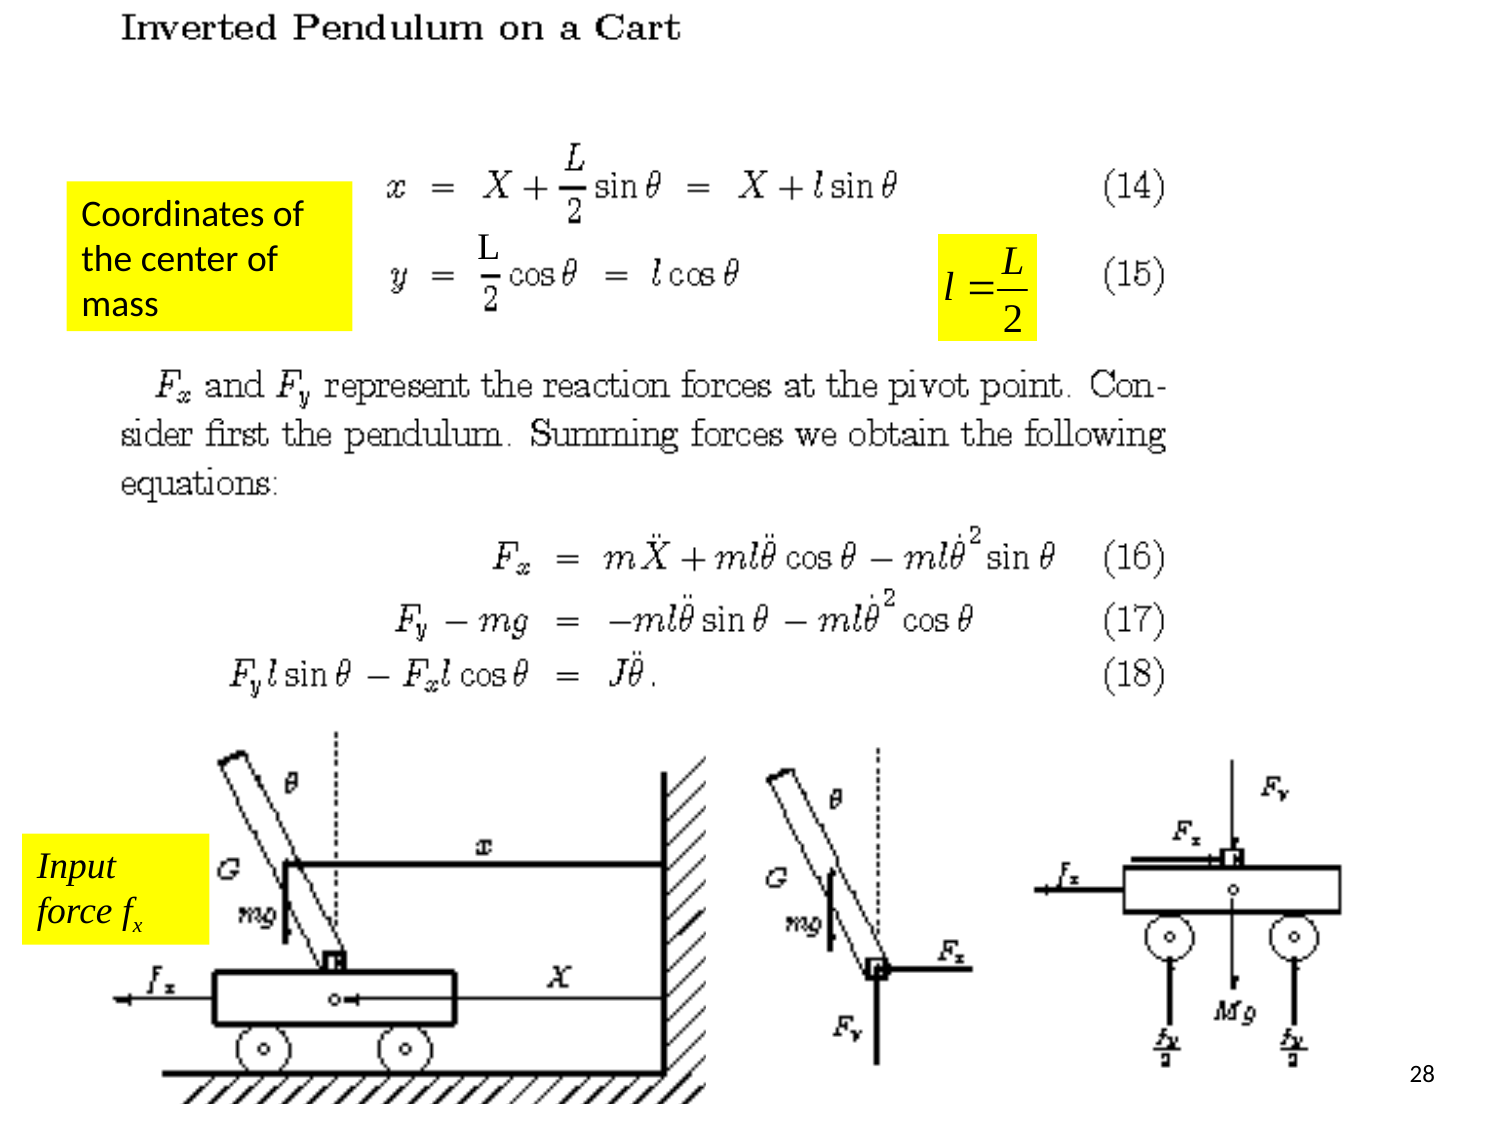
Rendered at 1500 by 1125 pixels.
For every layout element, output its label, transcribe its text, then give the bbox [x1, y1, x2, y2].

picture [1012, 728, 1351, 1083]
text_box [937, 233, 1038, 342]
picture [724, 728, 1001, 1097]
picture [103, 728, 706, 1104]
picture [66, 0, 1242, 714]
text_box Input force fx [22, 833, 98, 945]
